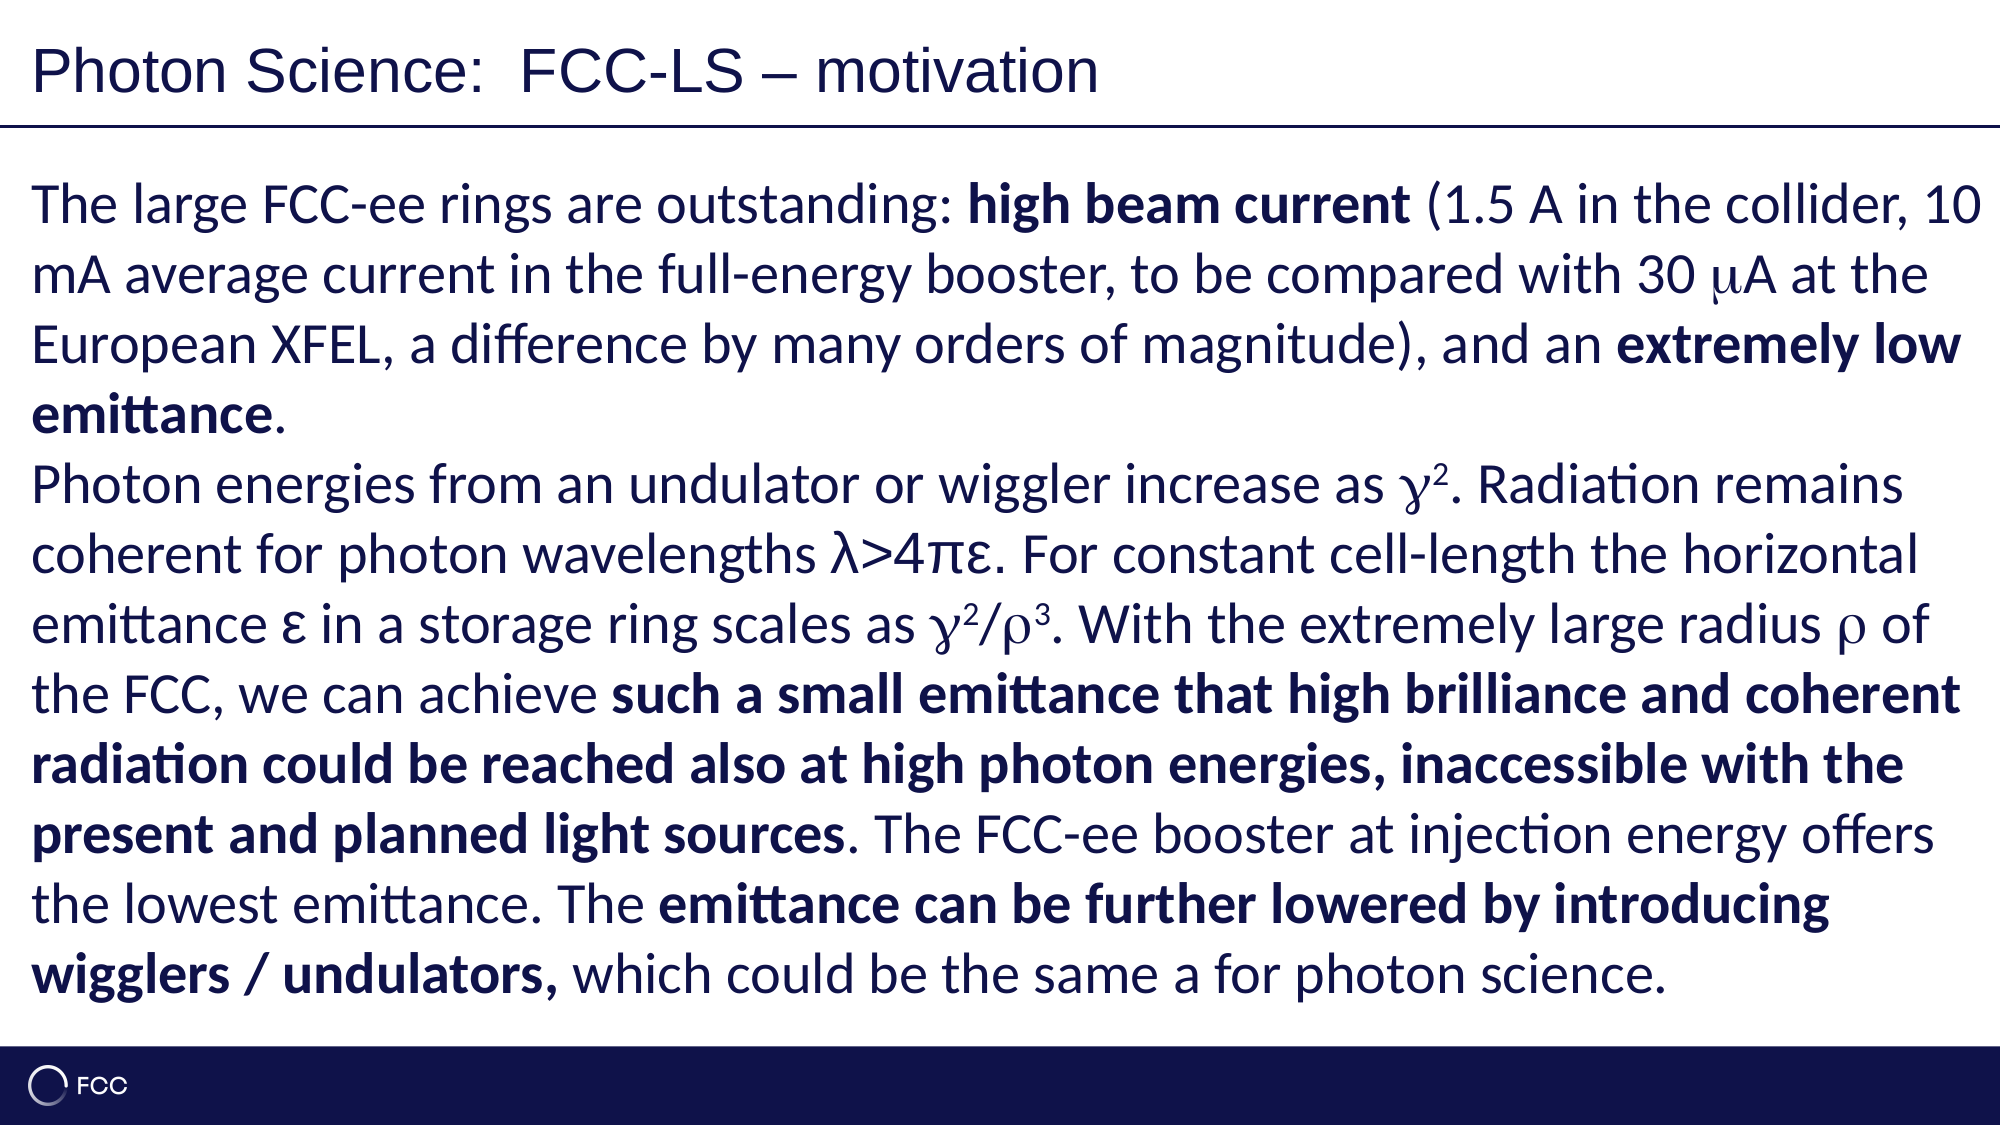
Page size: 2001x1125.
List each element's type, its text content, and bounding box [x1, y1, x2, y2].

picture [28, 1065, 127, 1106]
text_box Photon Science: FCC-LS – motivation [16, 20, 1984, 190]
